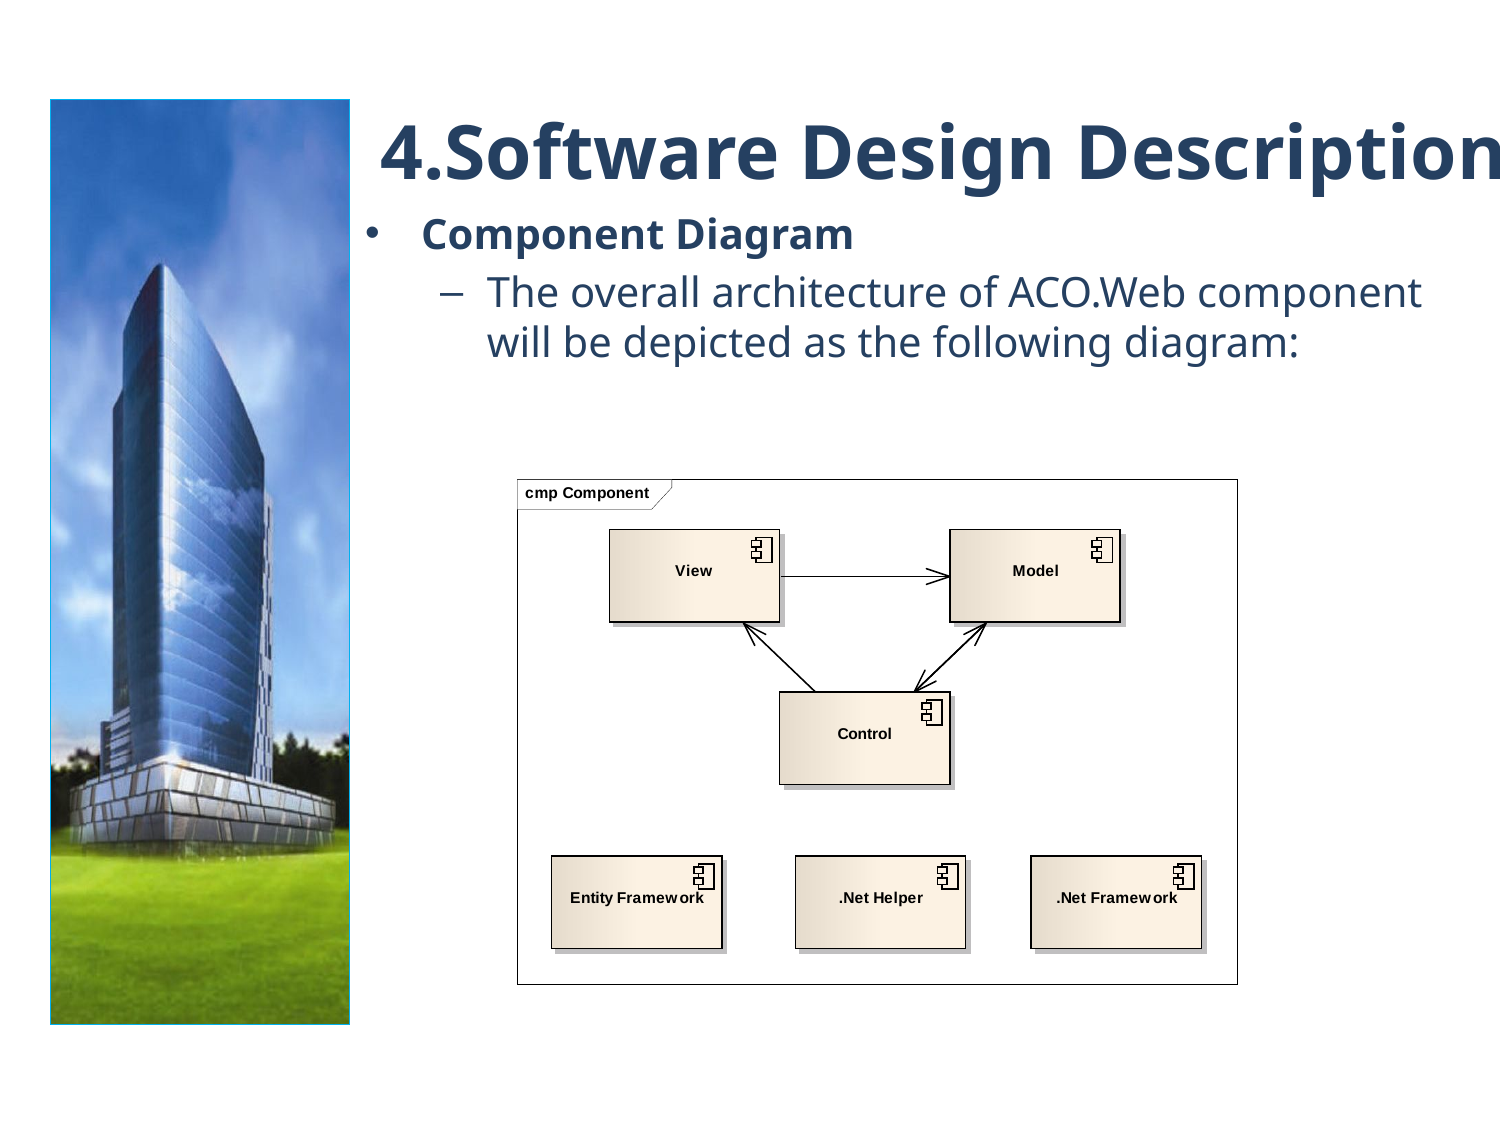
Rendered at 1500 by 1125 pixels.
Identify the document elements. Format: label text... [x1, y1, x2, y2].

list Component Diagram The overall architecture of ACO.Web component will be depicted as the following diagram: [354, 200, 1500, 975]
picture [512, 474, 1243, 990]
picture [52, 101, 348, 1023]
title 4.Software Design Description [75, 62, 1500, 200]
